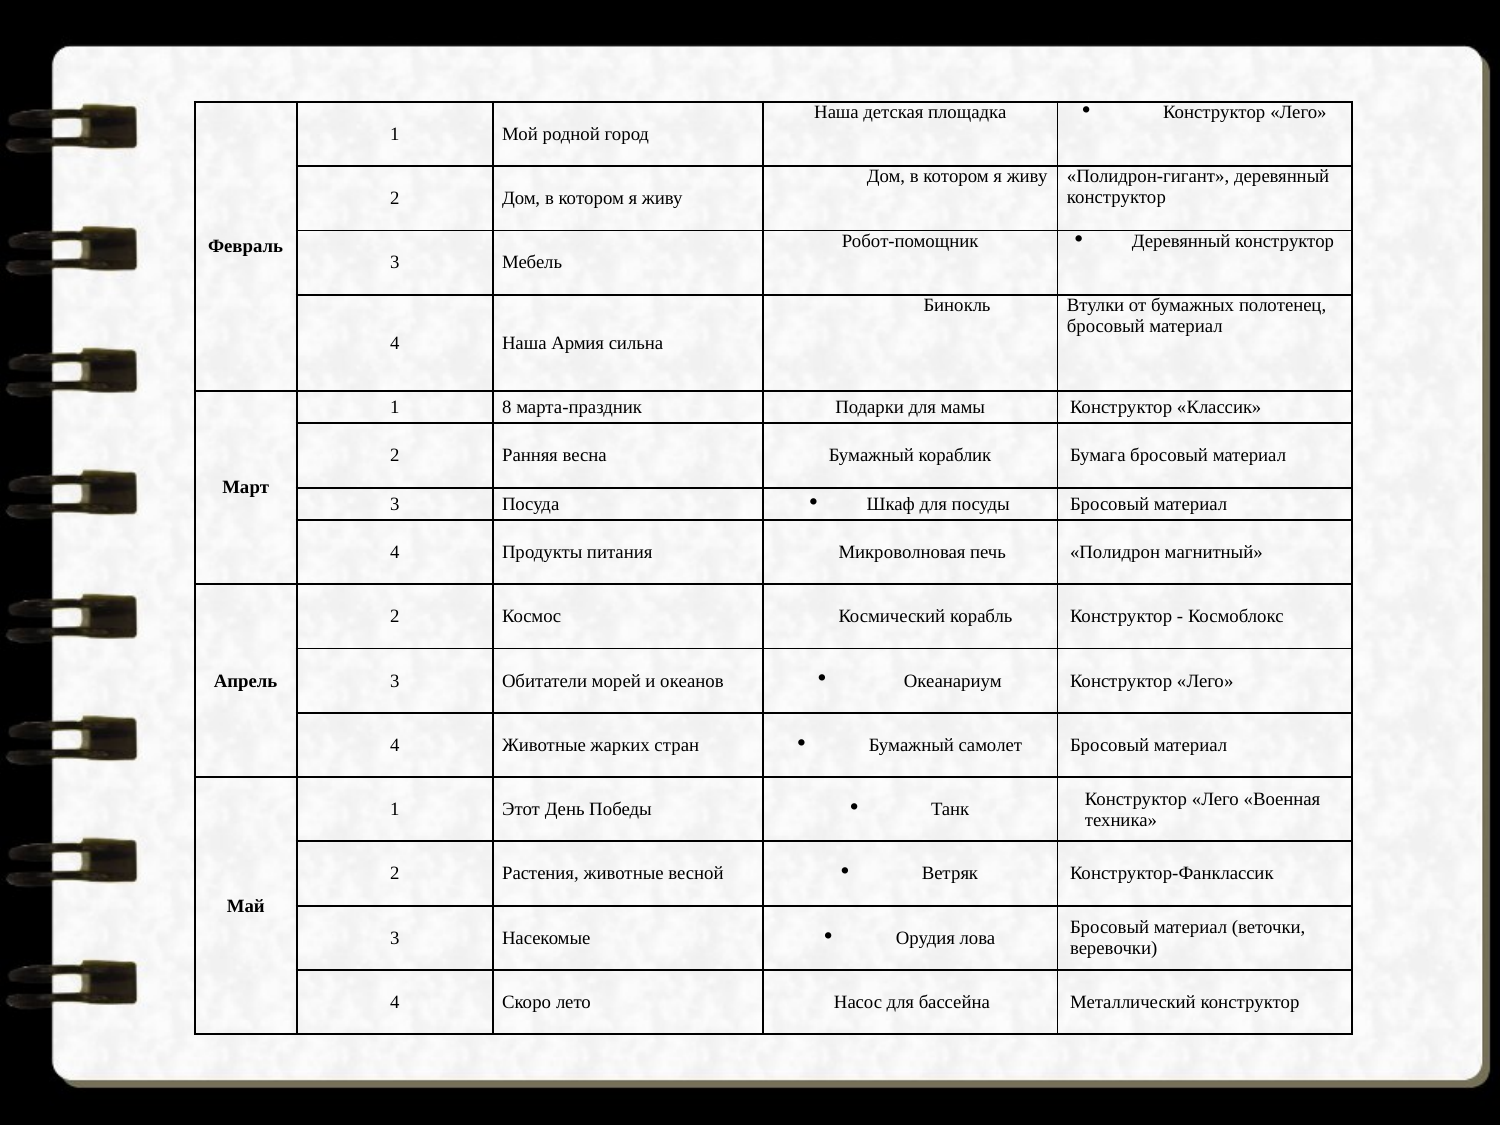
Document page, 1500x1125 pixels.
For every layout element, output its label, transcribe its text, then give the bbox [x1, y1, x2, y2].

table_cell Бросовый материал [1058, 714, 1351, 776]
table_cell Дом, в котором я живу [494, 167, 762, 230]
table_cell 3 [298, 231, 492, 294]
table_cell Космический корабль [764, 585, 1057, 648]
table_cell Металлический конструктор [1058, 971, 1351, 1033]
table_cell Бумажный самолет [764, 714, 1057, 776]
table_cell Конструктор - Космоблокс [1058, 585, 1351, 648]
table_cell Конструктор-Фанклассик [1058, 842, 1351, 905]
table_cell 2 [298, 585, 492, 648]
table_cell Насос для бассейна [764, 971, 1057, 1033]
table_cell 4 [298, 714, 492, 776]
table_cell 3 [298, 649, 492, 712]
table_cell Танк [764, 778, 1057, 840]
table_cell Обитатели морей и океанов [494, 649, 762, 712]
table_cell Микроволновая печь [764, 521, 1057, 583]
table_cell Этот День Победы [494, 778, 762, 840]
table_header 1 [298, 103, 492, 165]
table_cell Втулки от бумажных полотенец, бросовый материал [1058, 296, 1351, 390]
table_header Конструктор «Лего» [1058, 103, 1351, 165]
table_cell Ветряк [764, 842, 1057, 905]
table_cell 2 [298, 424, 492, 487]
table_cell Деревянный конструктор [1058, 231, 1351, 294]
table_cell Бросовый материал (веточки, веревочки) [1058, 907, 1351, 969]
table_header Мой родной город [494, 103, 762, 165]
table_header Наша детская площадка [764, 103, 1057, 165]
table_cell Океанариум [764, 649, 1057, 712]
table_cell Посуда [494, 489, 762, 519]
table_cell Бумага бросовый материал [1058, 424, 1351, 487]
table_cell Конструктор «Лего «Военная техника» [1058, 778, 1351, 840]
table_cell Скоро лето [494, 971, 762, 1033]
table_cell Конструктор «Лего» [1058, 649, 1351, 712]
table_cell Шкаф для посуды [764, 489, 1057, 519]
table_cell 2 [298, 167, 492, 230]
table_cell Дом, в котором я живу [764, 167, 1057, 230]
table_cell Робот-помощник [764, 231, 1057, 294]
table_cell Апрель [196, 585, 296, 776]
table_cell Космос [494, 585, 762, 648]
table_cell Подарки для мамы [764, 392, 1057, 422]
table_cell «Полидрон магнитный» [1058, 521, 1351, 583]
table_cell Насекомые [494, 907, 762, 969]
table_cell Наша Армия сильна [494, 296, 762, 390]
table_cell 3 [298, 489, 492, 519]
table_cell 4 [298, 296, 492, 390]
table_cell Растения, животные весной [494, 842, 762, 905]
table_cell Мебель [494, 231, 762, 294]
table_cell Конструктор «Классик» [1058, 392, 1351, 422]
table_cell 2 [298, 842, 492, 905]
table_cell 4 [298, 971, 492, 1033]
table_cell Животные жарких стран [494, 714, 762, 776]
table_cell 1 [298, 778, 492, 840]
table_cell 1 [298, 392, 492, 422]
table_cell 8 марта-праздник [494, 392, 762, 422]
table_cell 3 [298, 907, 492, 969]
table_header Февраль [196, 103, 296, 390]
table_cell Бинокль [764, 296, 1057, 390]
table_cell Март [196, 392, 296, 583]
table_cell Бросовый материал [1058, 489, 1351, 519]
table_cell Продукты питания [494, 521, 762, 583]
table_cell Ранняя весна [494, 424, 762, 487]
table_cell Орудия лова [764, 907, 1057, 969]
table_cell Бумажный кораблик [764, 424, 1057, 487]
table_cell Май [196, 778, 296, 1033]
picture [0, 75, 1500, 1125]
table_cell 4 [298, 521, 492, 583]
table_cell «Полидрон-гигант», деревянный конструктор [1058, 167, 1351, 230]
text_box [0, 0, 1500, 75]
